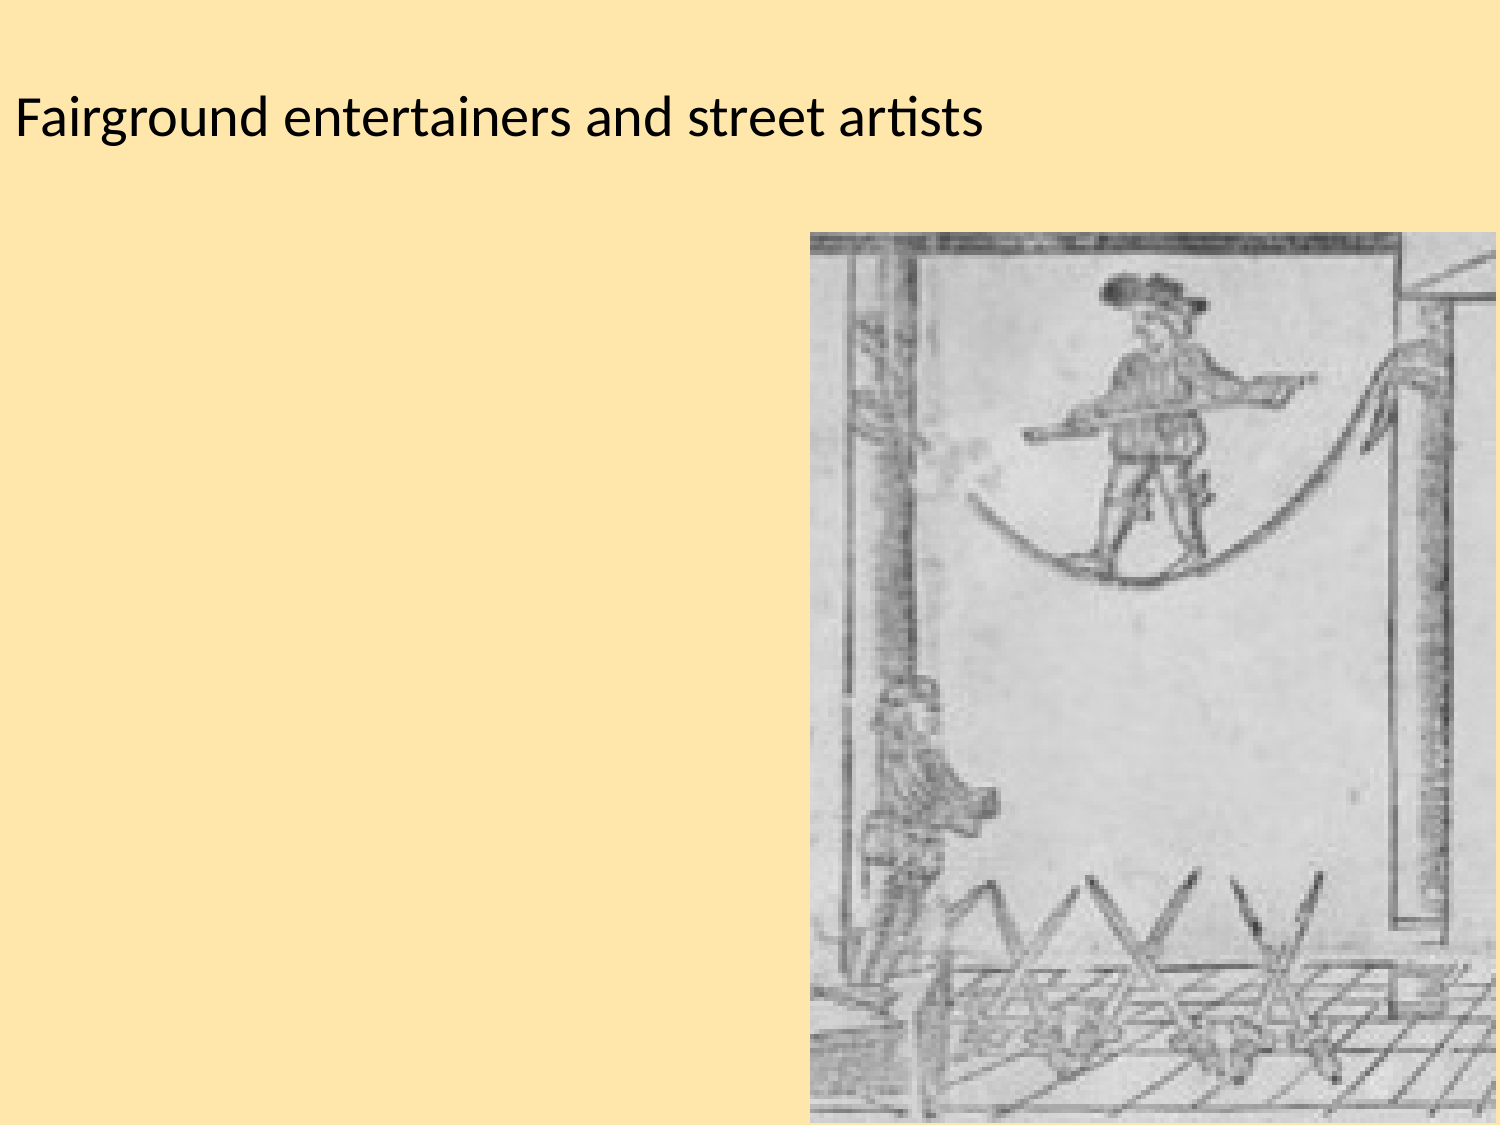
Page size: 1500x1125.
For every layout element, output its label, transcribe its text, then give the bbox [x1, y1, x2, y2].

picture [810, 232, 1496, 1123]
list Fairground entertainers and street artists [0, 78, 1320, 1037]
